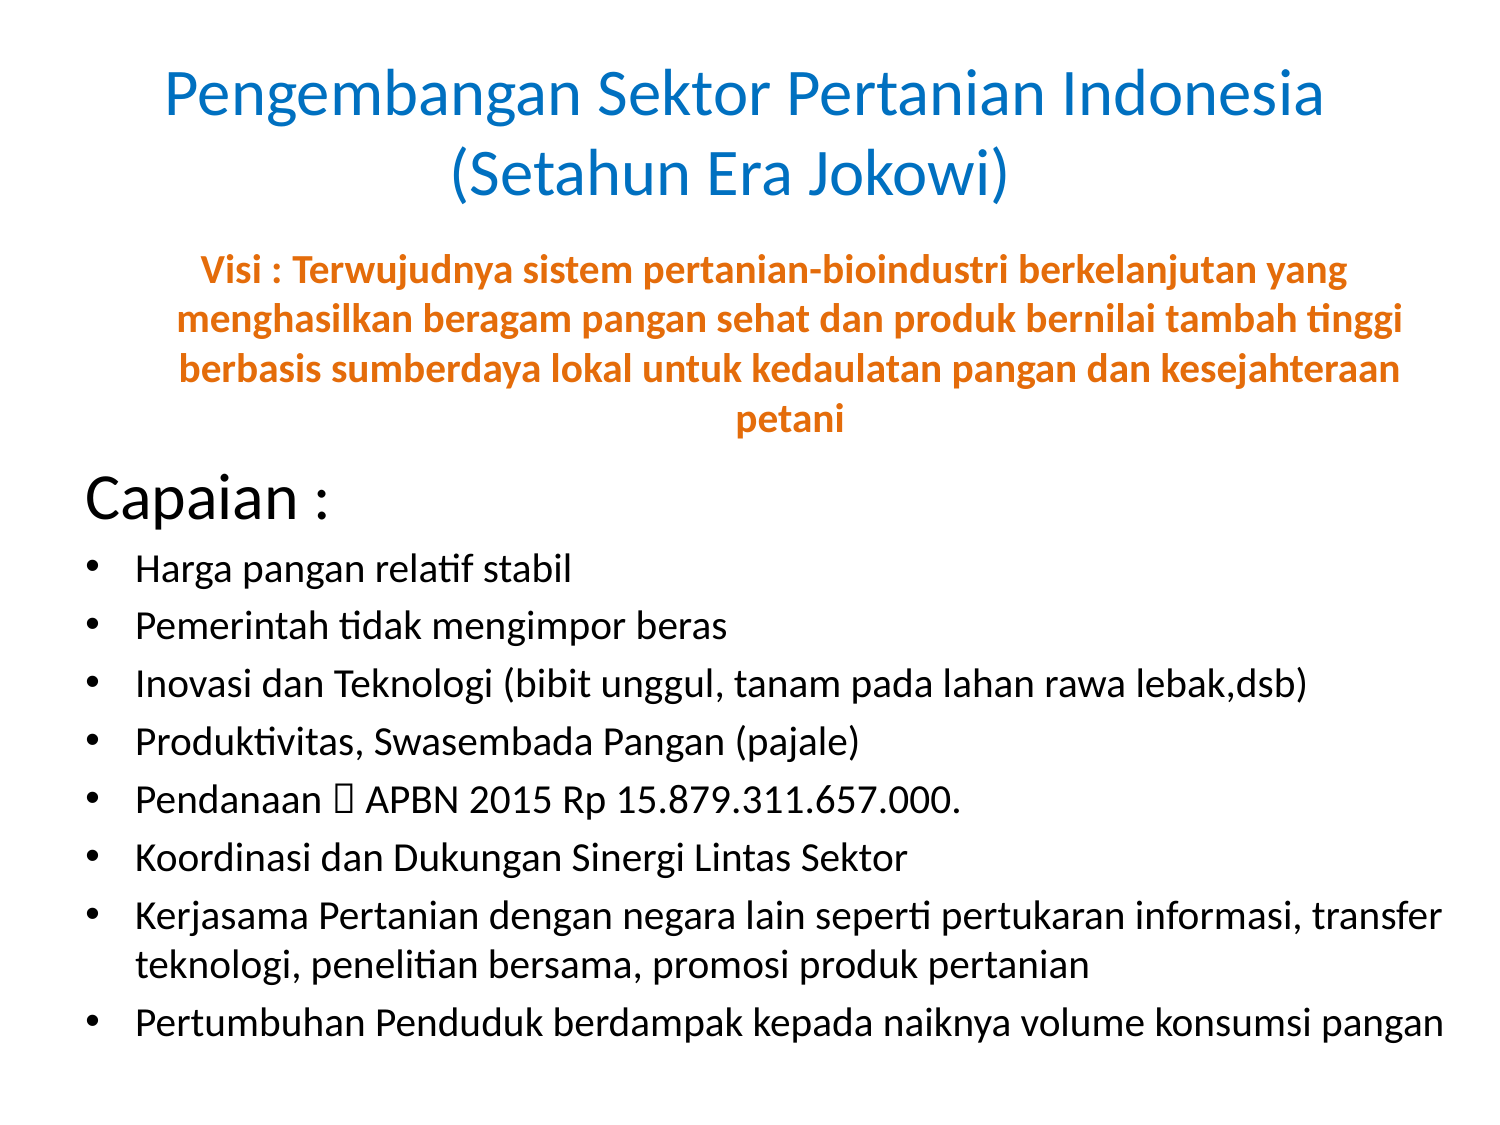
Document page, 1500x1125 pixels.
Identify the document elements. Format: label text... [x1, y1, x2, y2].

title Pengembangan Sektor Pertanian Indonesia (Setahun Era Jokowi) [70, 35, 1421, 223]
list Visi : Terwujudnya sistem pertanian-bioindustri berkelanjutan yang menghasilkan beragam pangan sehat dan produk bernilai tambah tinggi berbasis sumberdaya lokal untuk kedaulatan pangan dan kesejahteraan petani Capaian : Harga pangan relatif stabil Pemerintah tidak mengimpor beras Inovasi dan Teknologi (bibit unggul, tanam pada lahan rawa lebak,dsb) Produktivitas, Swasembada Pangan (pajale) Pendanaan  APBN 2015 Rp 15.879.311.657.000. Koordinasi dan Dukungan Sinergi Lintas Sektor Kerjasama Pertanian dengan negara lain seperti pertukaran informasi, transfer teknologi, penelitian bersama, promosi produk pertanian Pertumbuhan Penduduk berdampak kepada naiknya volume konsumsi pangan [70, 234, 1461, 1097]
